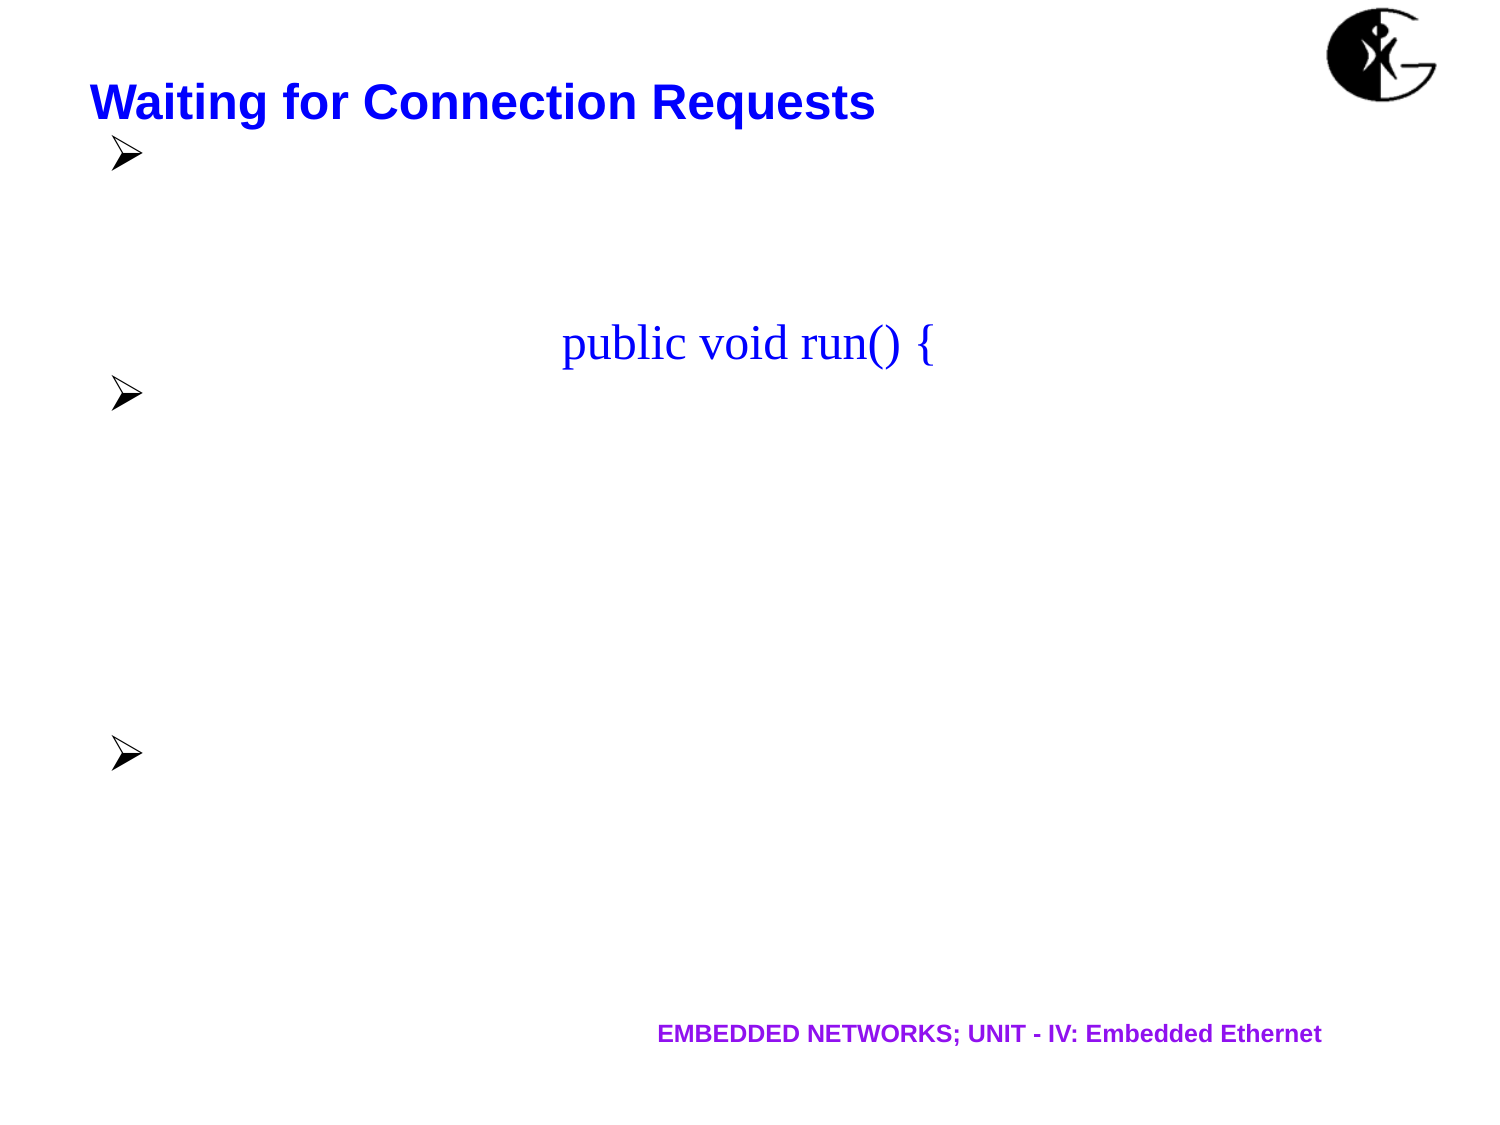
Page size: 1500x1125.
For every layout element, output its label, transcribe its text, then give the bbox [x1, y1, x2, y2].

list Waiting for Connection Requests Calling serverThread’s start() method causes the thread’s run() method to execute. The run() method accepts connections and calls a method to handle each connection. public void run() { An endless loop runs until the runServer variable is false, which occurs on an exception or if the class’s stop() method sets runServer false. runServer = true; while (runServer) { try { On accepting a connection request, the server’s accept() method creates a socket for exchanging data with the connected host. The class’s handleConnection() method manages communications with the socket. [75, 62, 1425, 1088]
picture [1312, 0, 1451, 113]
footer EMBEDDED NETWORKS; UNIT - IV: Embedded Ethernet [487, 1002, 1338, 1063]
